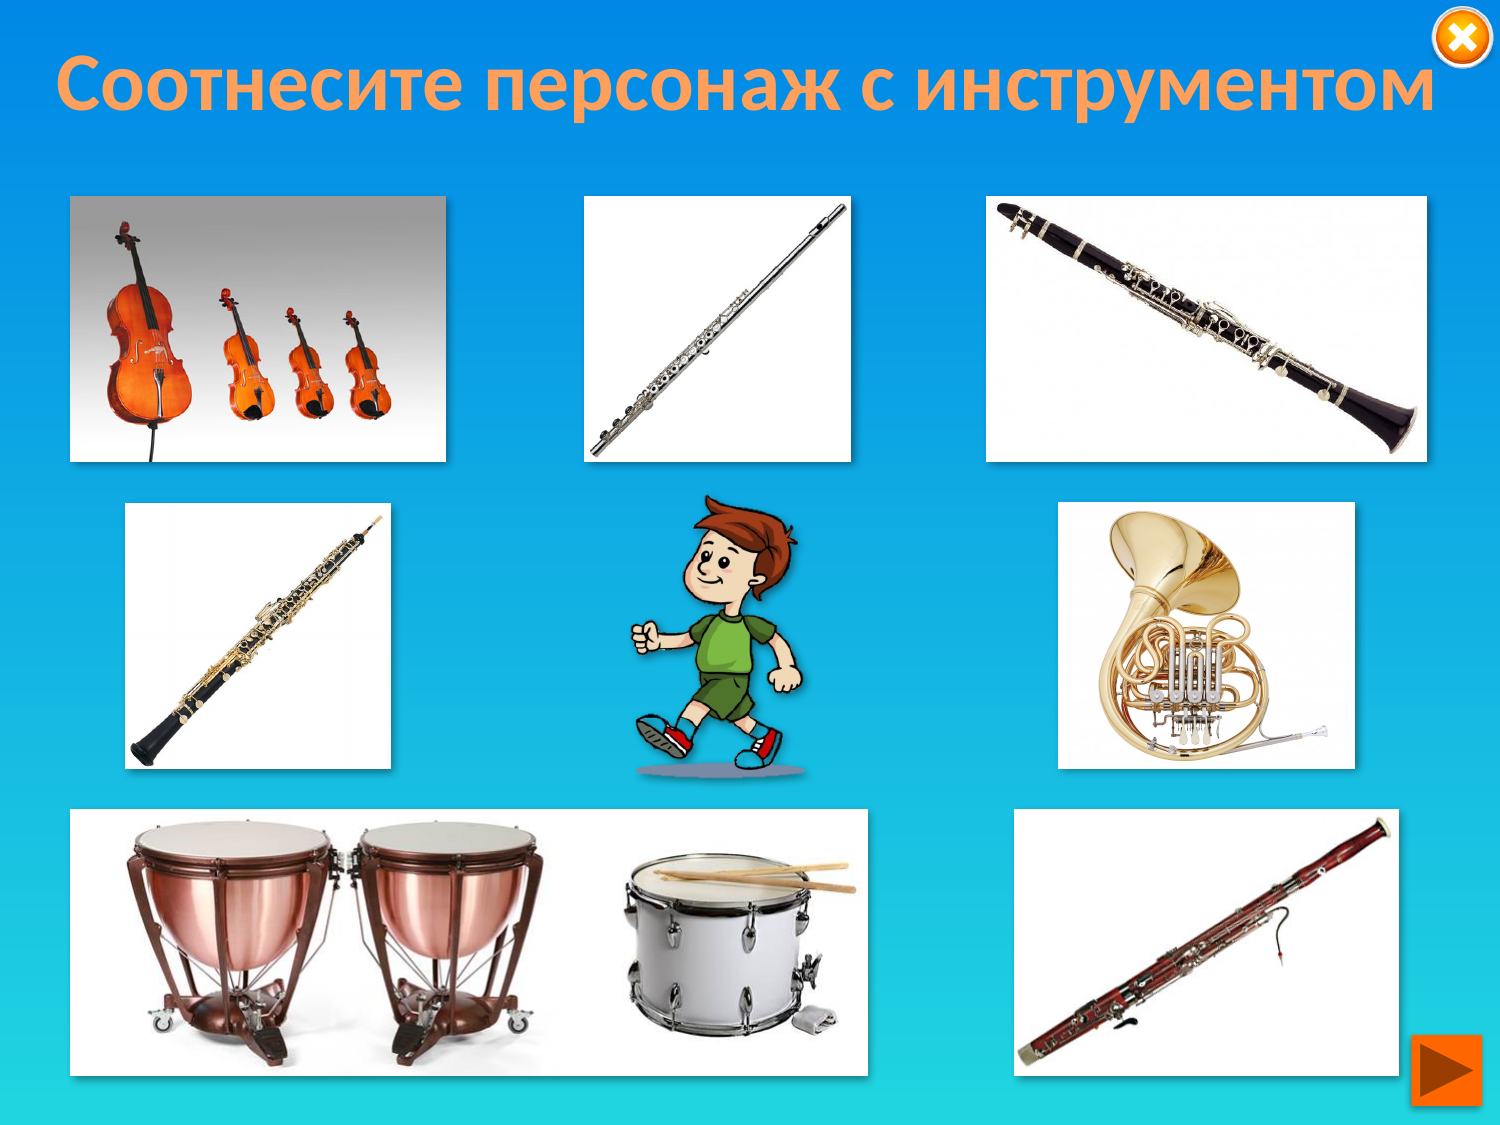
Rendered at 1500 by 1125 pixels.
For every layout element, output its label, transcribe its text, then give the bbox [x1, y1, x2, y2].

picture [983, 195, 1429, 461]
picture [889, 633, 893, 703]
picture [1427, 1, 1498, 73]
picture [667, 656, 681, 660]
picture [124, 504, 391, 770]
picture [544, 495, 888, 806]
picture [583, 195, 851, 461]
picture [69, 809, 868, 1076]
picture [1057, 503, 1356, 769]
text_box Соотнесите персонаж с инструментом [41, 19, 1455, 135]
picture [1013, 809, 1399, 1076]
picture [67, 195, 446, 461]
